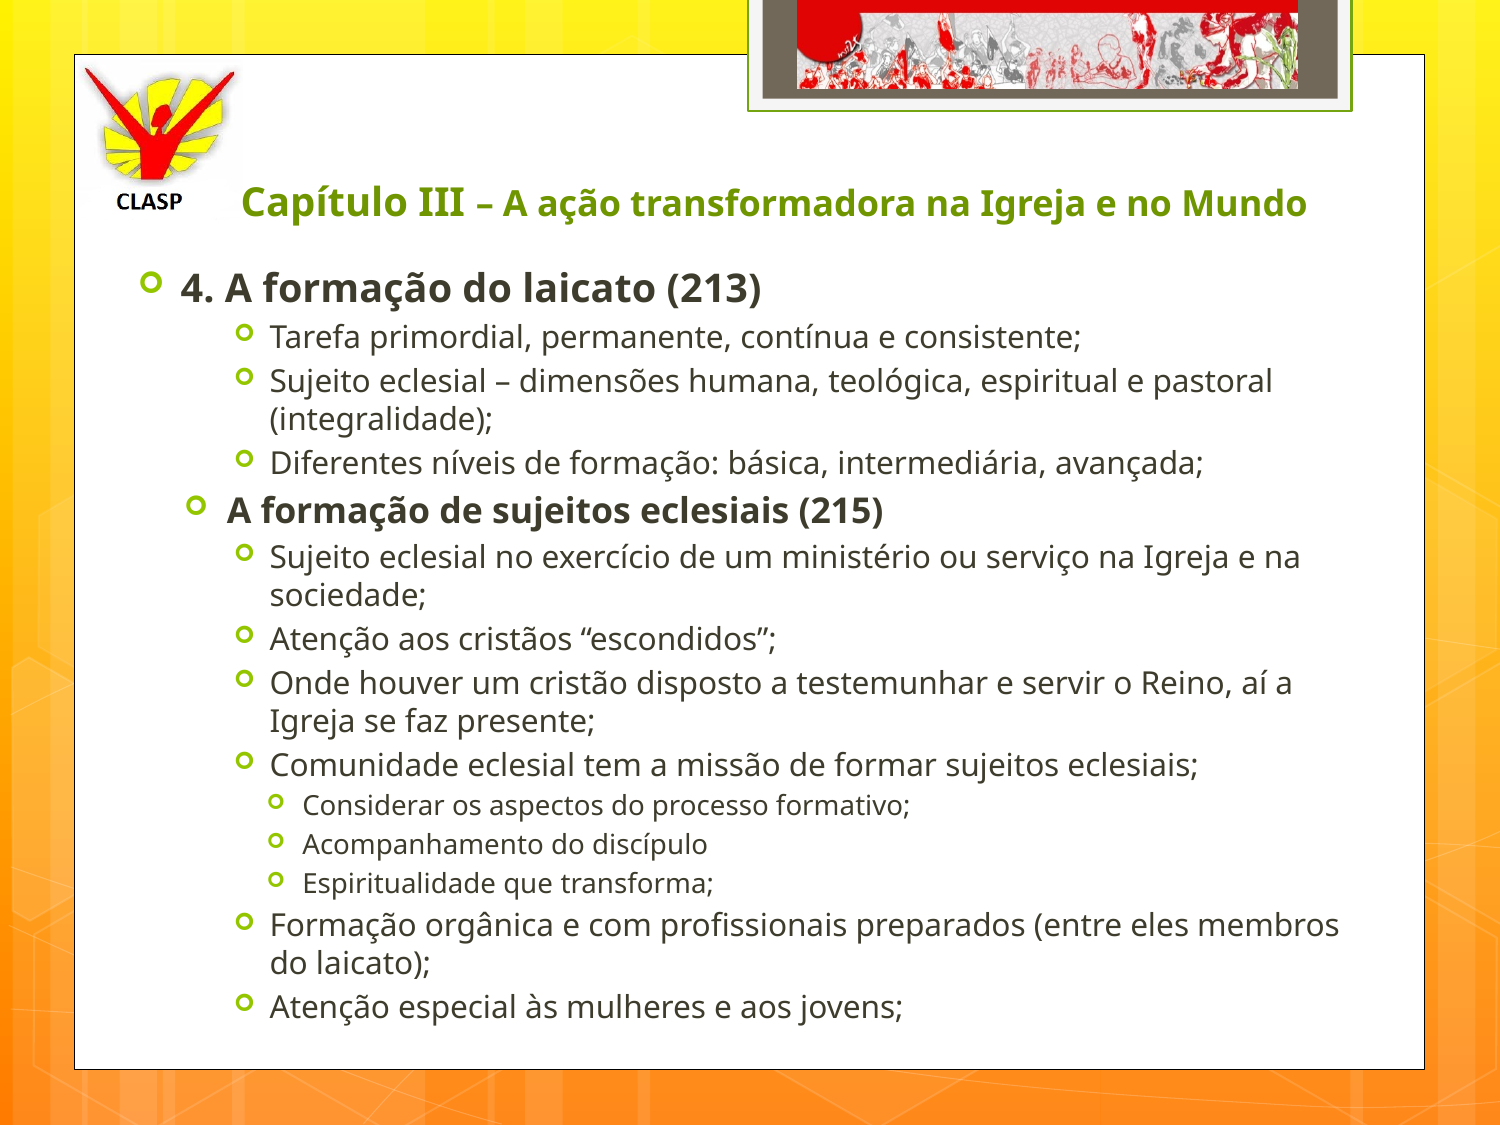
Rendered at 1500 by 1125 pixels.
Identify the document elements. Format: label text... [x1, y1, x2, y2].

list 4. A formação do laicato (213) Tarefa primordial, permanente, contínua e consistente; Sujeito eclesial – dimensões humana, teológica, espiritual e pastoral (integralidade); Diferentes níveis de formação: básica, intermediária, avançada; A formação de sujeitos eclesiais (215) Sujeito eclesial no exercício de um ministério ou serviço na Igreja e na sociedade; Atenção aos cristãos “escondidos”; Onde houver um cristão disposto a testemunhar e servir o Reino, aí a Igreja se faz presente; Comunidade eclesial tem a missão de formar sujeitos eclesiais; Considerar os aspectos do processo formativo; Acompanhamento do discípulo Espiritualidade que transforma; Formação orgânica e com profissionais preparados (entre eles membros do laicato); Atenção especial às mulheres e aos jovens; [112, 255, 1388, 1035]
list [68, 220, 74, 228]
title Capítulo III – A ação transformadora na Igreja e no Mundo [171, 168, 1324, 232]
picture [76, 58, 243, 220]
picture [796, 0, 1298, 90]
